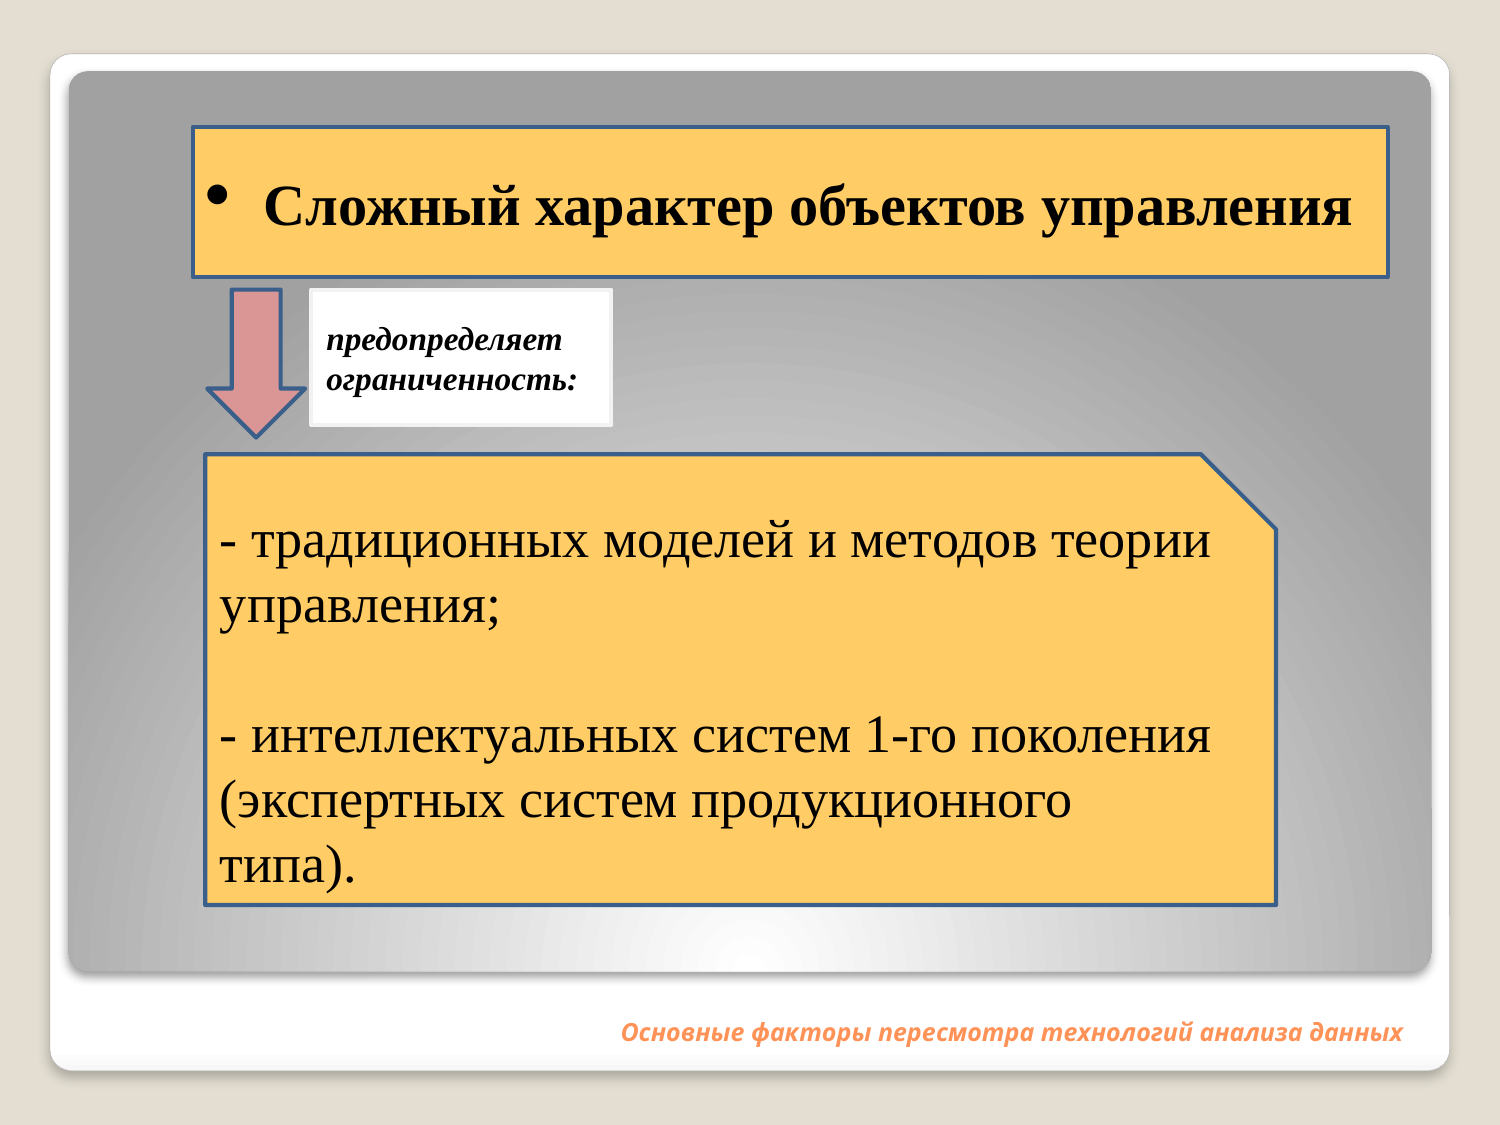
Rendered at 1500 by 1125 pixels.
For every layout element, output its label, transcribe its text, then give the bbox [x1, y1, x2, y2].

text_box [192, 126, 1388, 906]
title Основные факторы пересмотра технологий анализа данных [76, 999, 1420, 1054]
